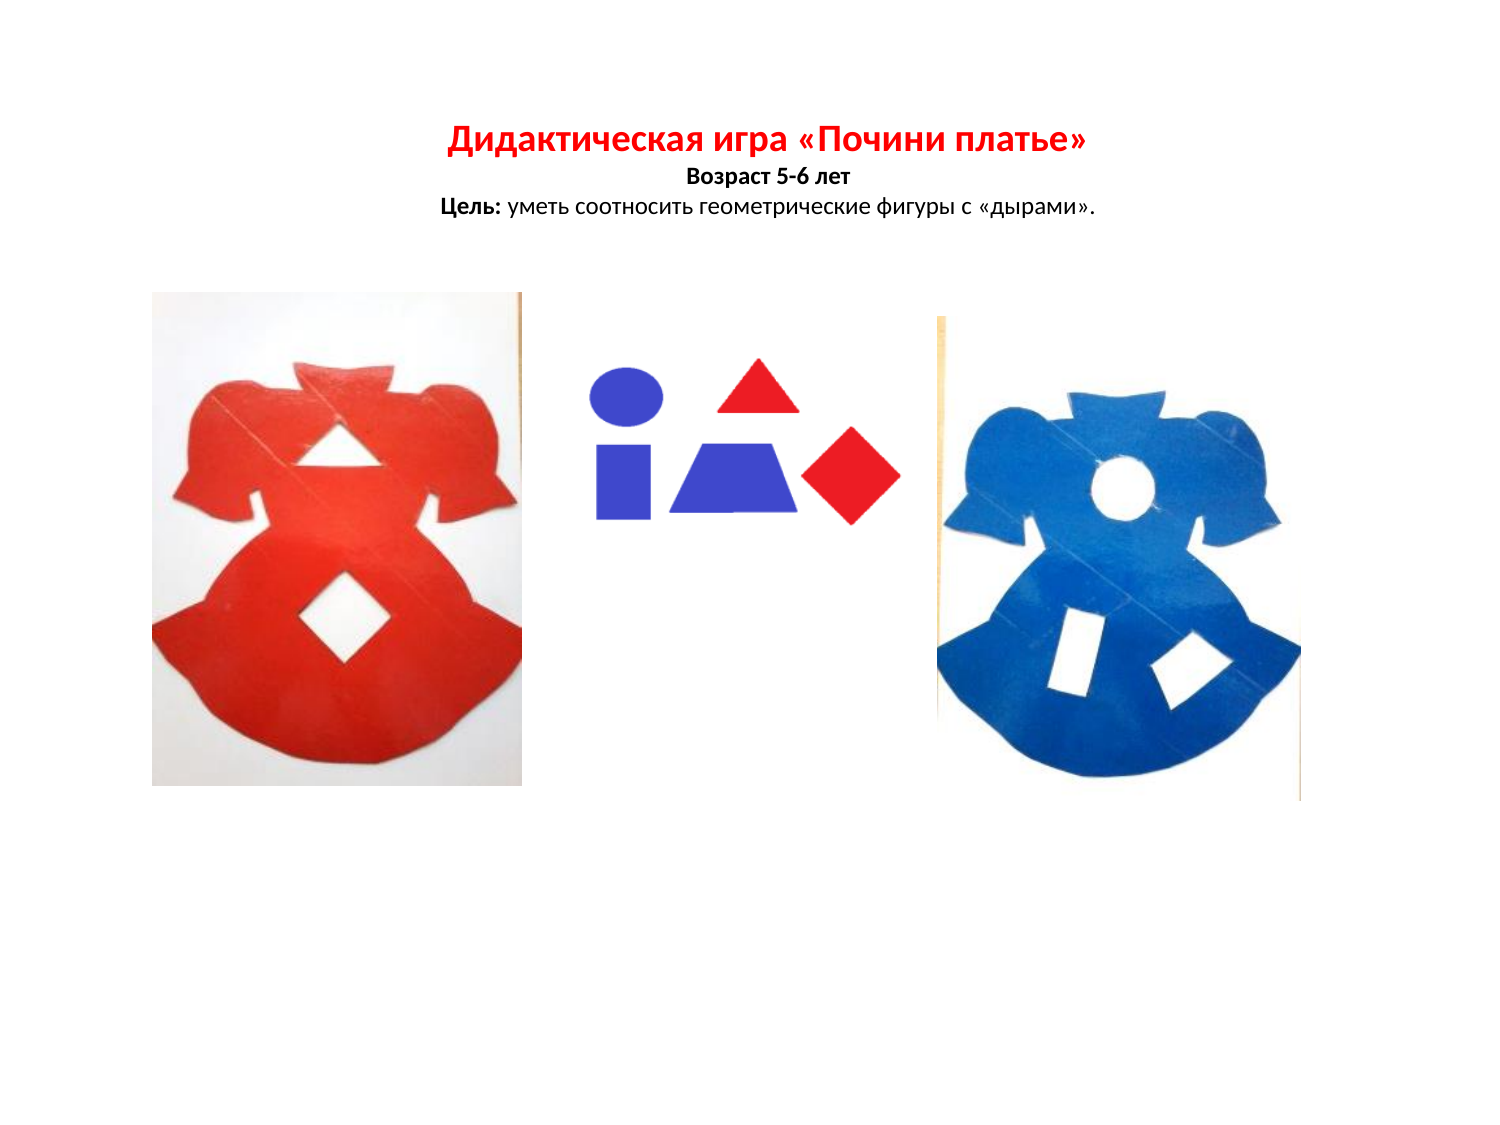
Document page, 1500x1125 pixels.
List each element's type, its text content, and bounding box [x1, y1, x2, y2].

title Дидактическая игра «Почини платье» Возраст 5-6 лет Цель: уметь соотносить геометрические фигуры с «дырами». [93, 105, 1444, 293]
picture [937, 316, 1301, 801]
picture [562, 327, 924, 768]
picture [152, 292, 522, 786]
